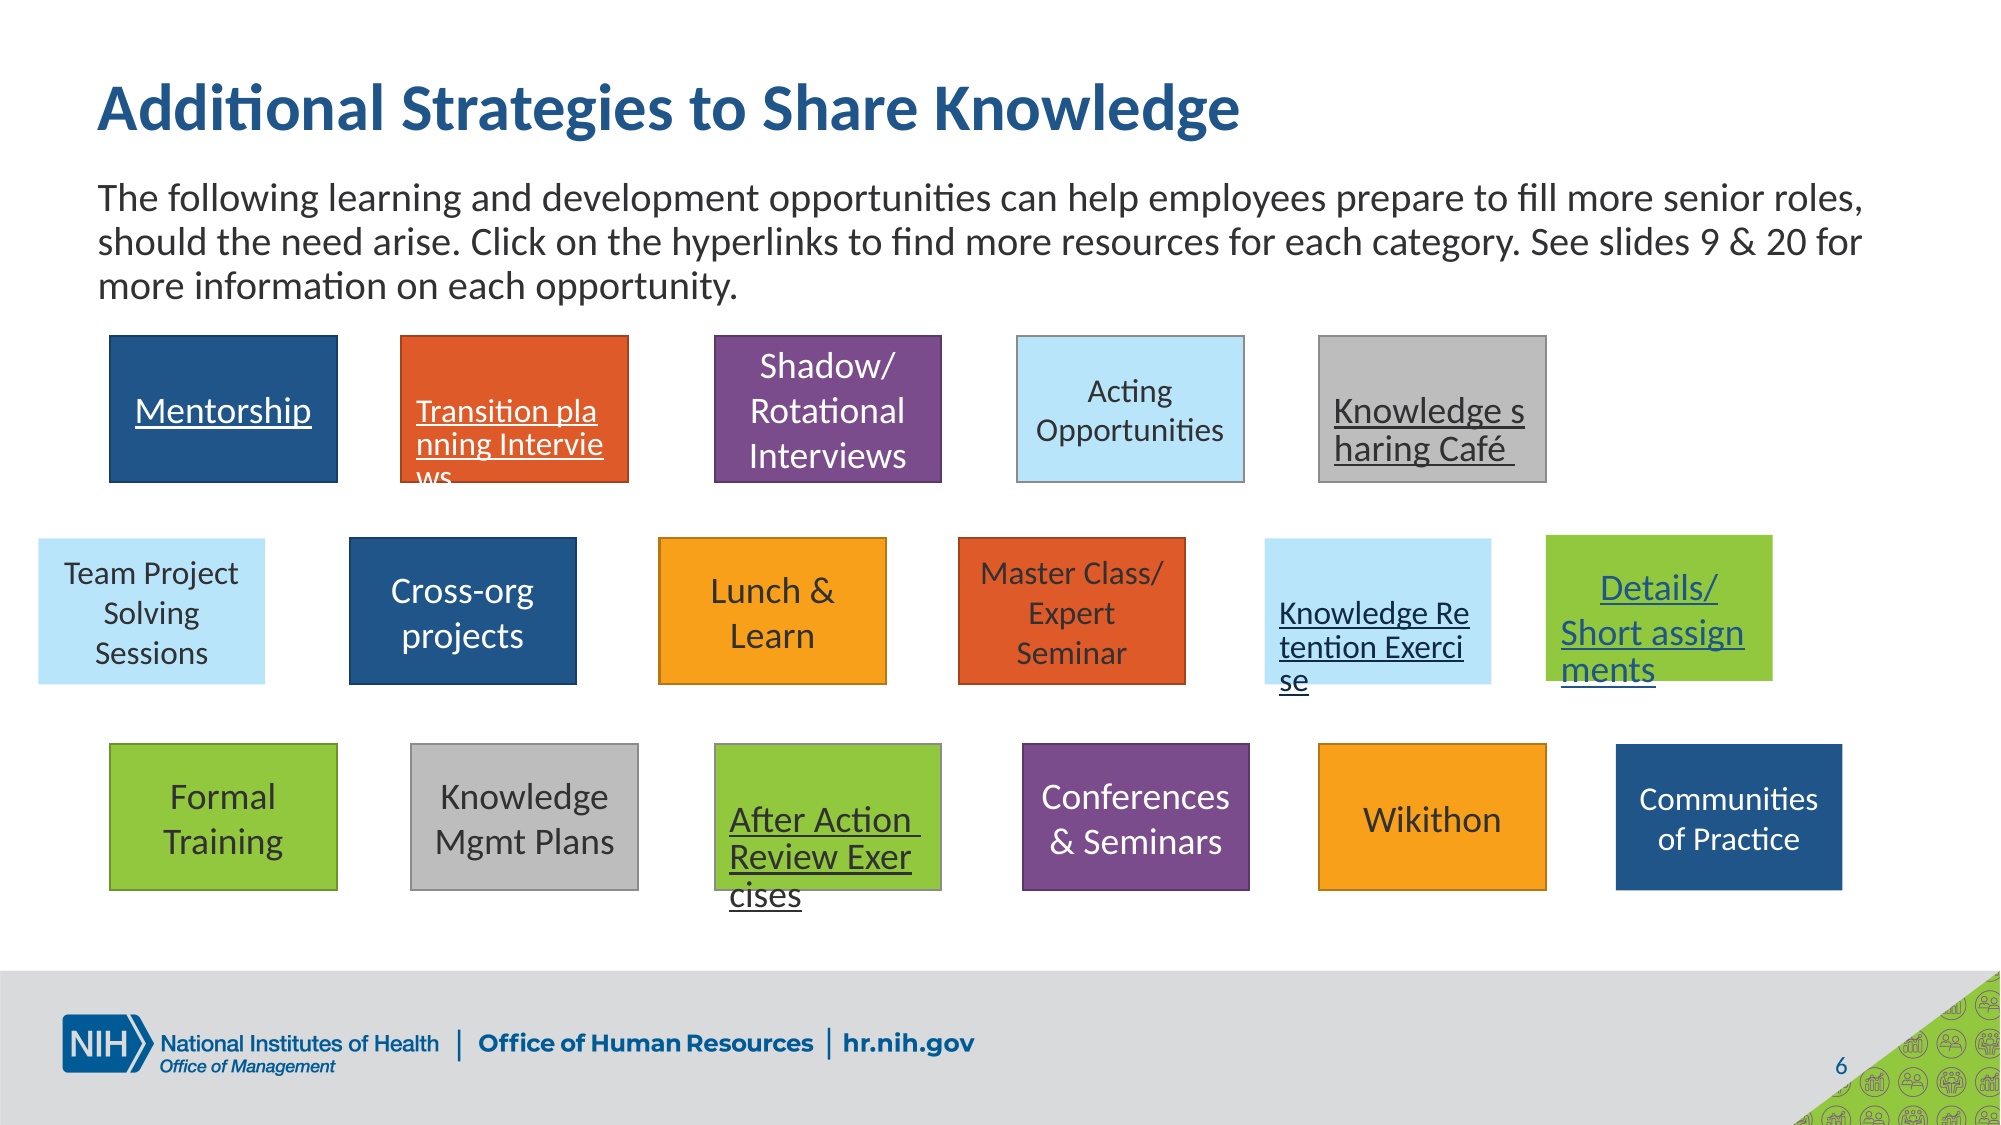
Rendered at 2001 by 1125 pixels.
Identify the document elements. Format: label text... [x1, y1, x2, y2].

text_box Shadow/ Rotational Interviews [714, 335, 942, 483]
slide_number 6 [1412, 1042, 1863, 1103]
picture [0, 0, 2000, 1125]
text_box Lunch & Learn [658, 537, 887, 685]
list The following learning and development opportunities can help employees prepare to fill more senior roles, should the need arise. Click on the hyperlinks to find more resources for each category. See slides 9 & 20 for more information on each opportunity. [82, 169, 1910, 316]
text_box Master Class/ Expert Seminar [958, 537, 1186, 685]
text_box Knowledge Retention Exercise [1264, 537, 1492, 685]
text_box Conferences& Seminars [1022, 743, 1250, 891]
text_box Details/ Short assignments [1545, 534, 1774, 682]
text_box After Action Review Exercises [714, 743, 942, 891]
text_box Wikithon [1318, 743, 1547, 891]
text_box Formal Training [109, 743, 338, 891]
text_box Team Project Solving Sessions [37, 537, 266, 685]
text_box Cross-org projects [349, 537, 577, 685]
text_box Transition planning Interviews [400, 335, 629, 483]
text_box Acting Opportunities [1016, 335, 1245, 483]
text_box Knowledge sharing Café [1318, 335, 1547, 483]
text_box Communities of Practice [1615, 743, 1843, 891]
title Additional Strategies to Share Knowledge [82, 0, 1952, 153]
text_box Mentorship [109, 335, 338, 483]
text_box Knowledge Mgmt Plans [410, 743, 639, 891]
